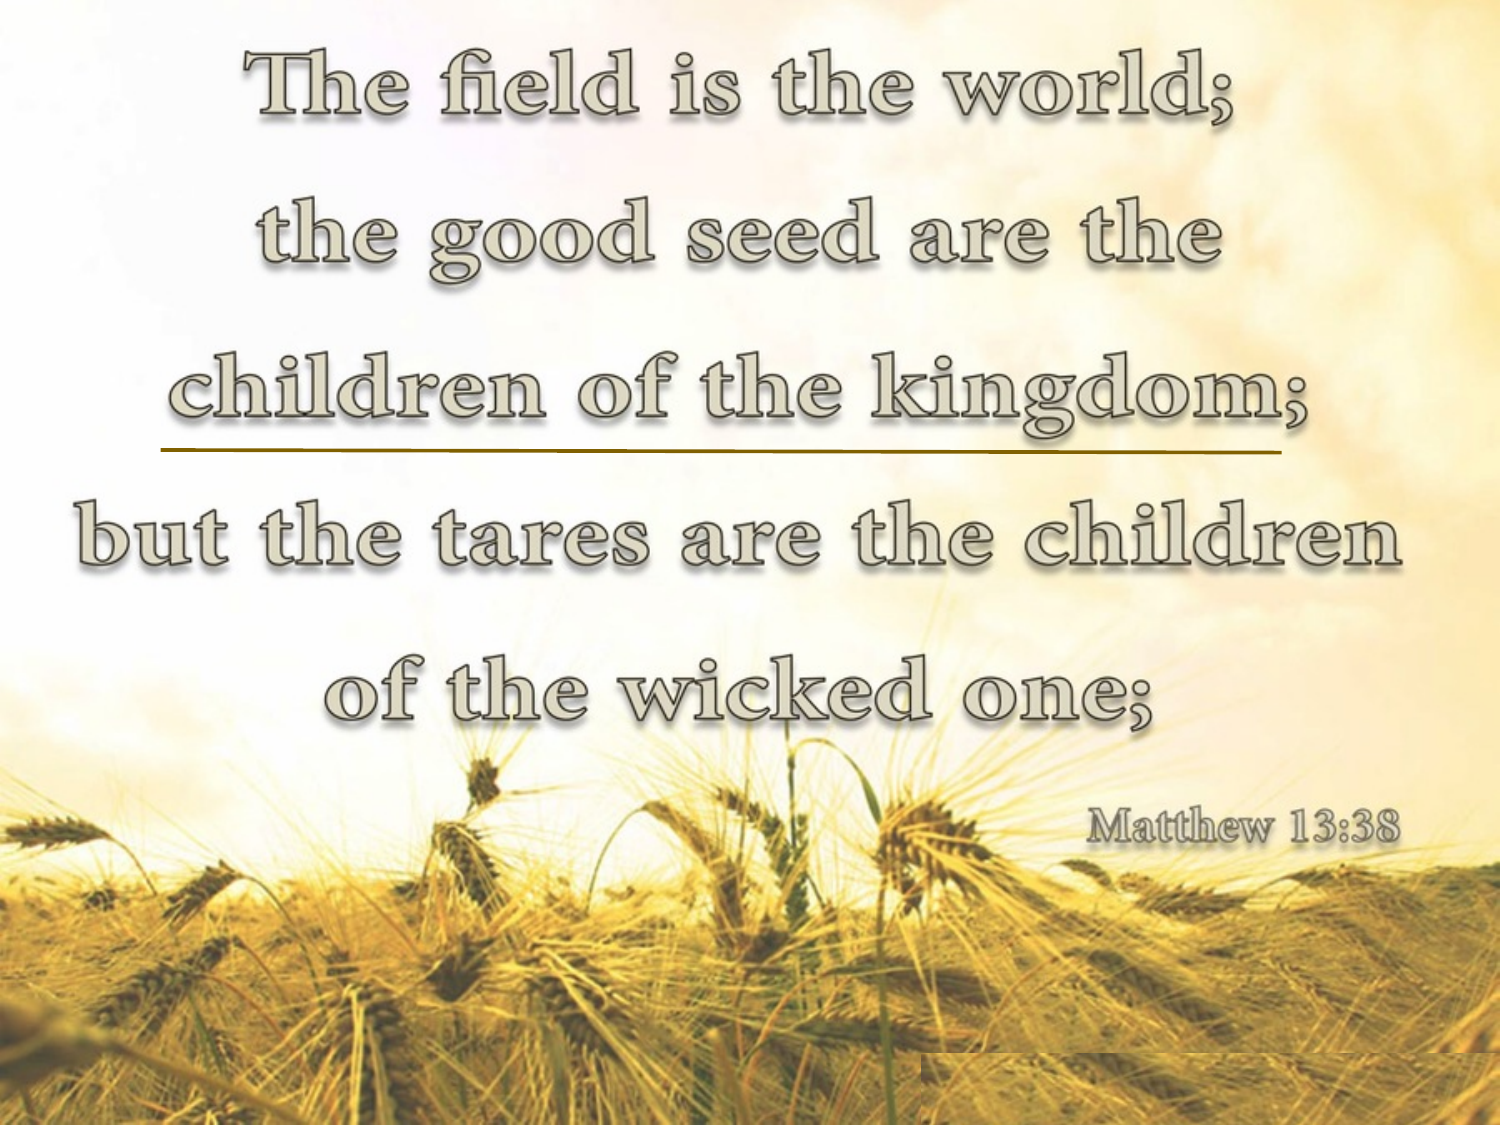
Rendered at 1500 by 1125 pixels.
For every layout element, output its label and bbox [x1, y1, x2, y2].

text_box [160, 449, 1282, 453]
picture [0, 0, 1500, 1125]
